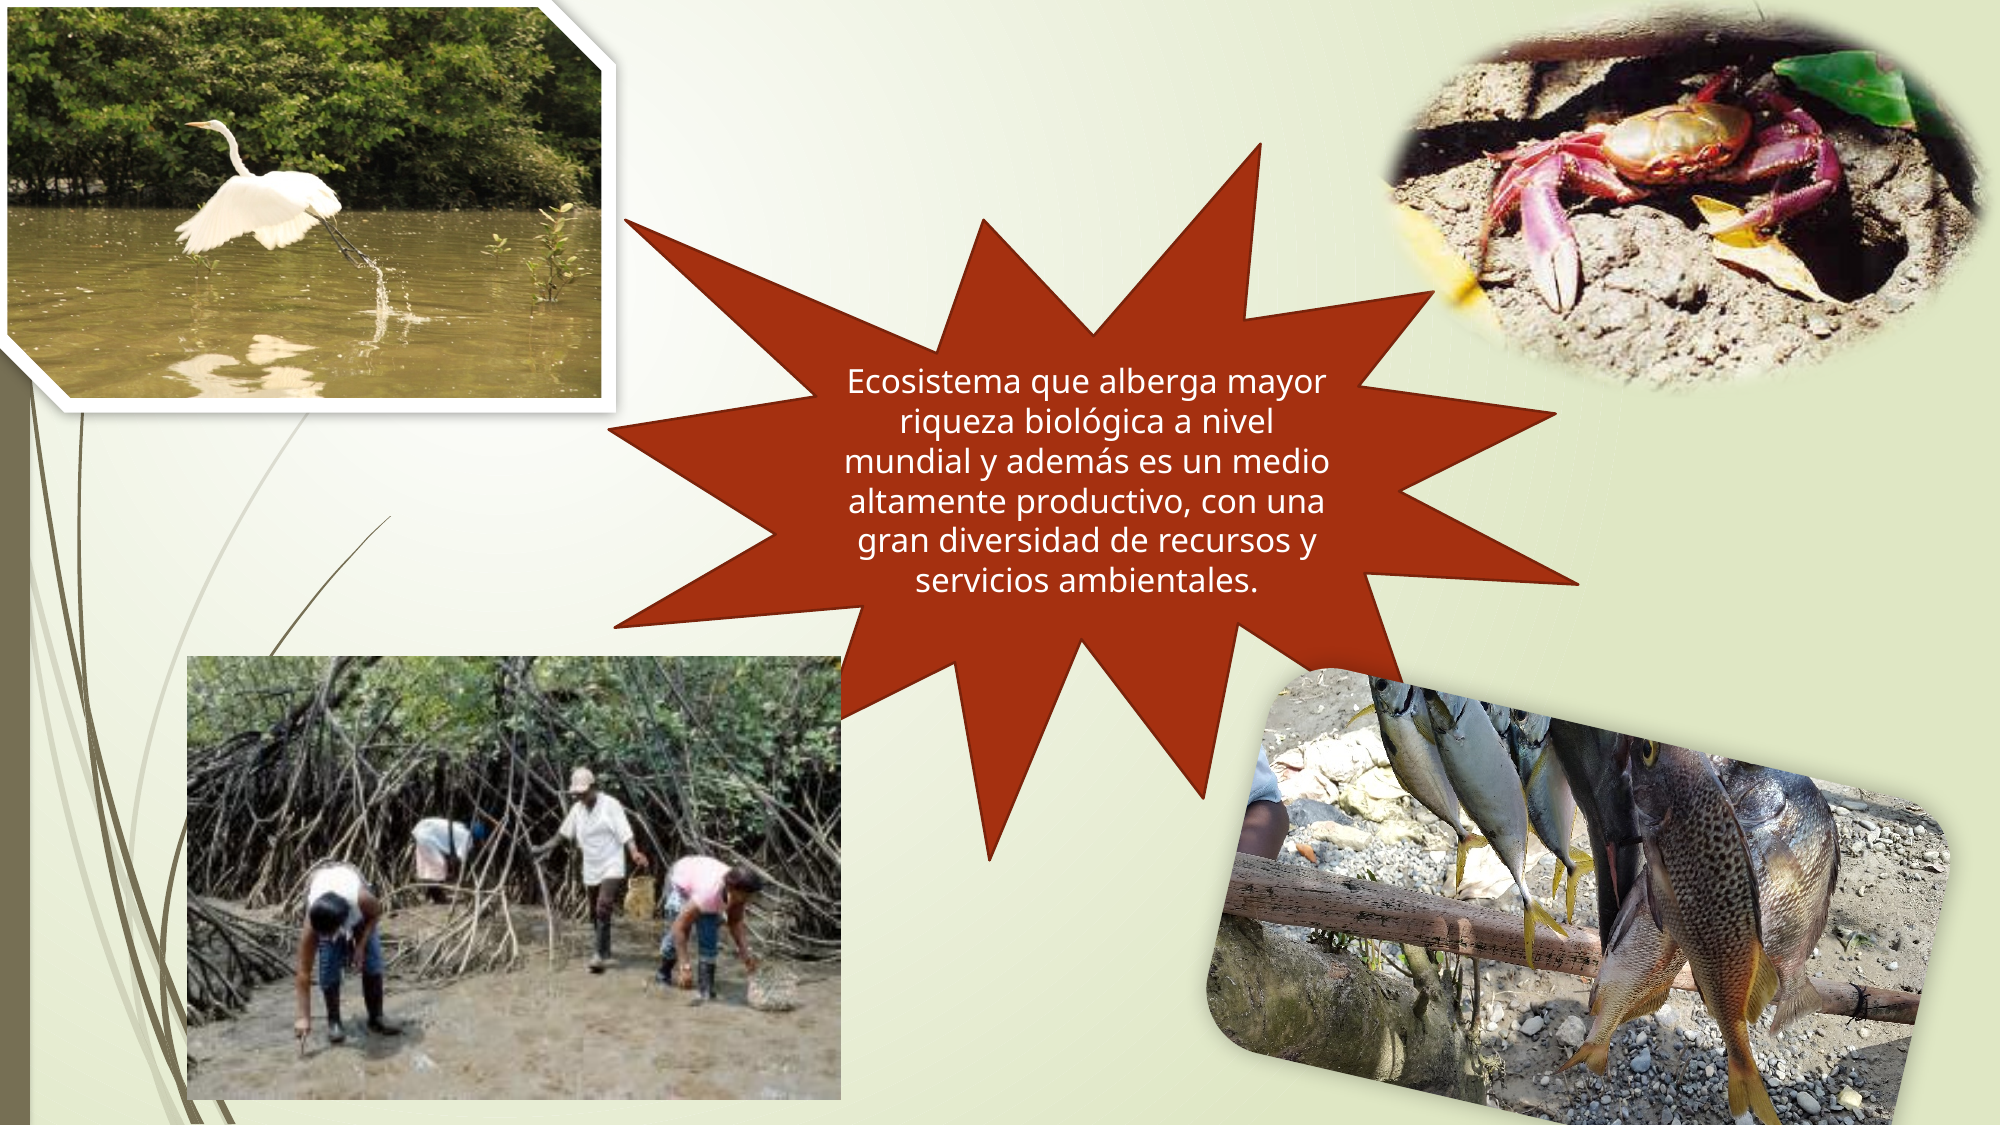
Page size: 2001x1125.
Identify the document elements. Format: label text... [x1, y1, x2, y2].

text_box Ecosistema que alberga mayor riqueza biológica a nivel mundial y además es un medio altamente productivo, con una gran diversidad de recursos y servicios ambientales. [607, 142, 1580, 862]
picture [0, 0, 609, 406]
picture [1206, 668, 1951, 1125]
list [1370, 0, 2000, 400]
picture [186, 655, 841, 1101]
